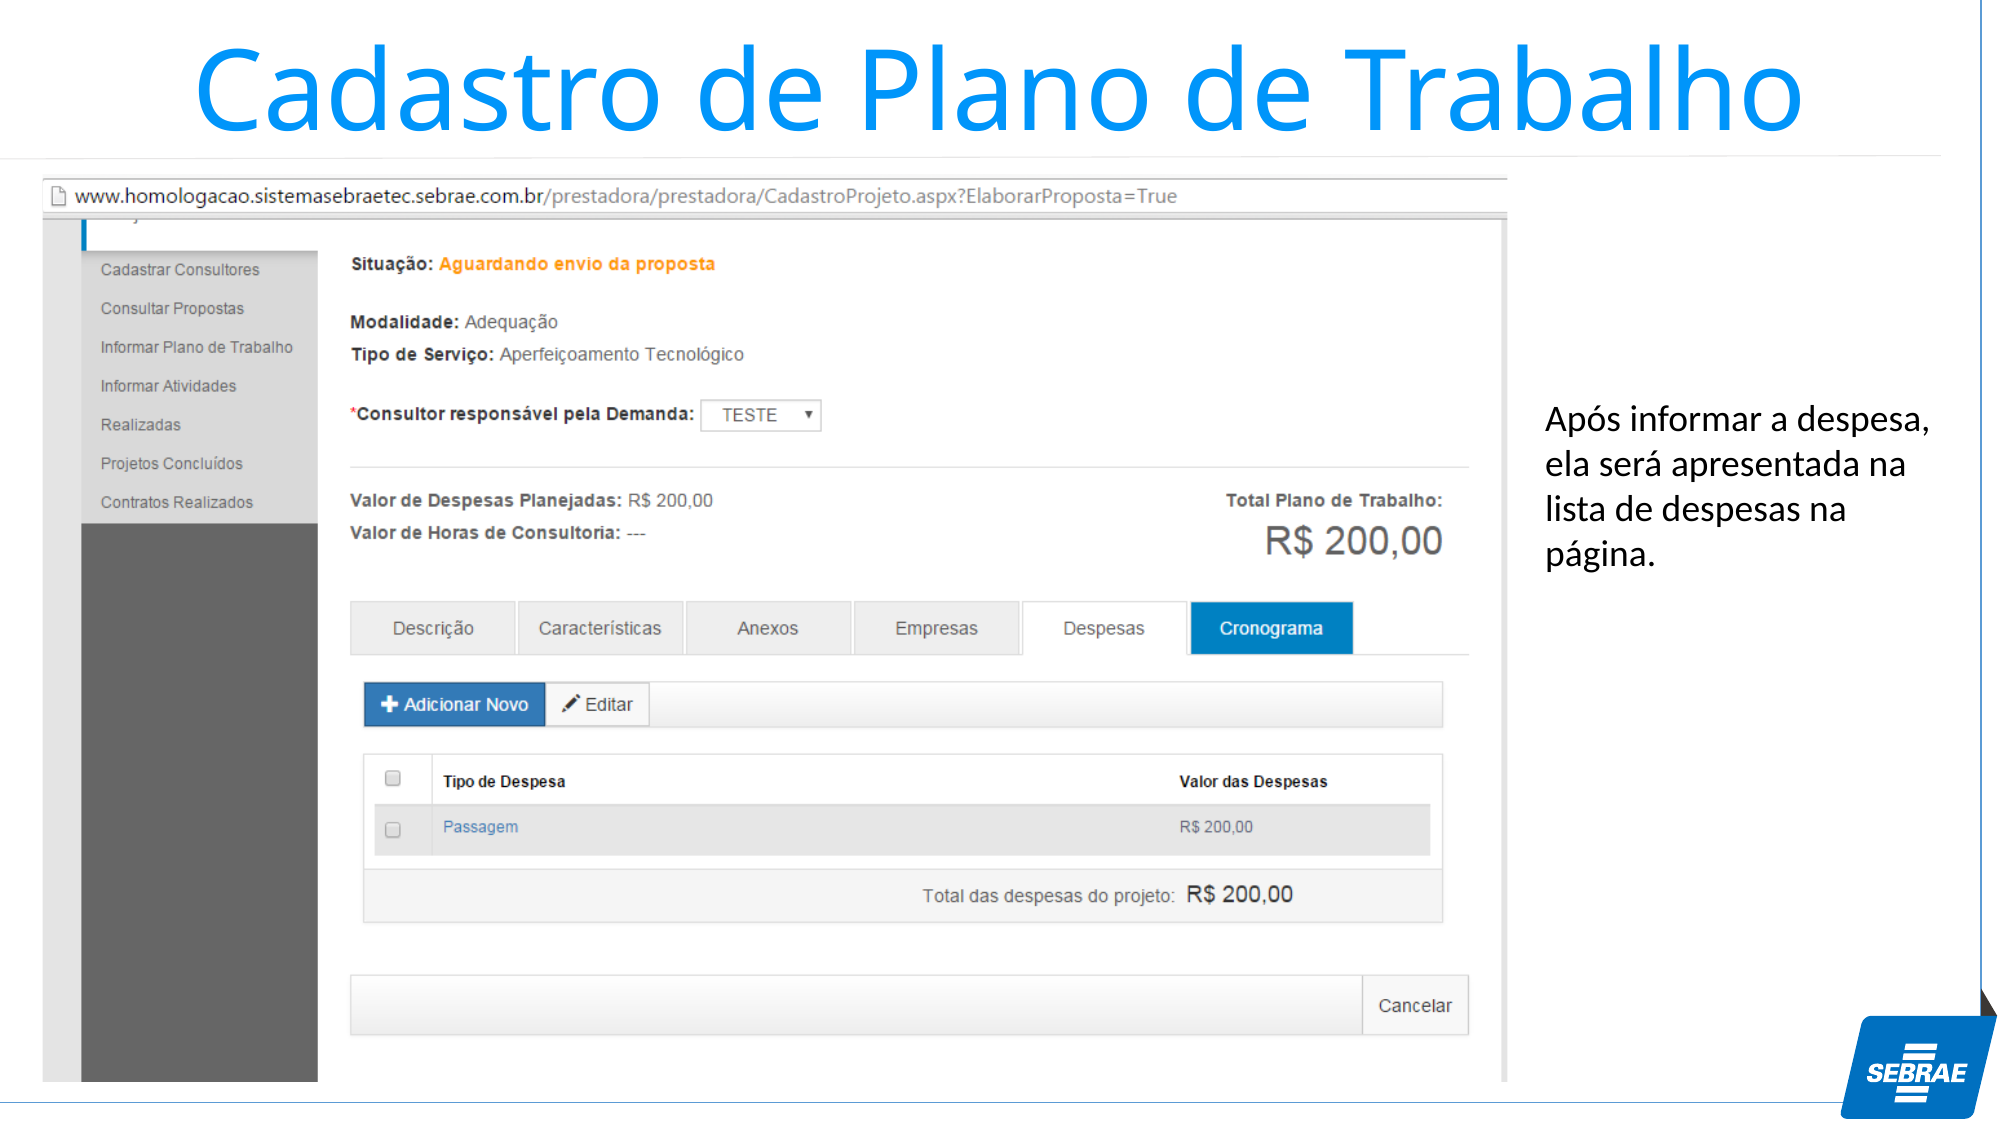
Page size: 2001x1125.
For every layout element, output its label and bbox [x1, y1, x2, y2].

text_box [0, 155, 1941, 159]
picture [42, 174, 1508, 1082]
text_box [0, 0, 1998, 1119]
